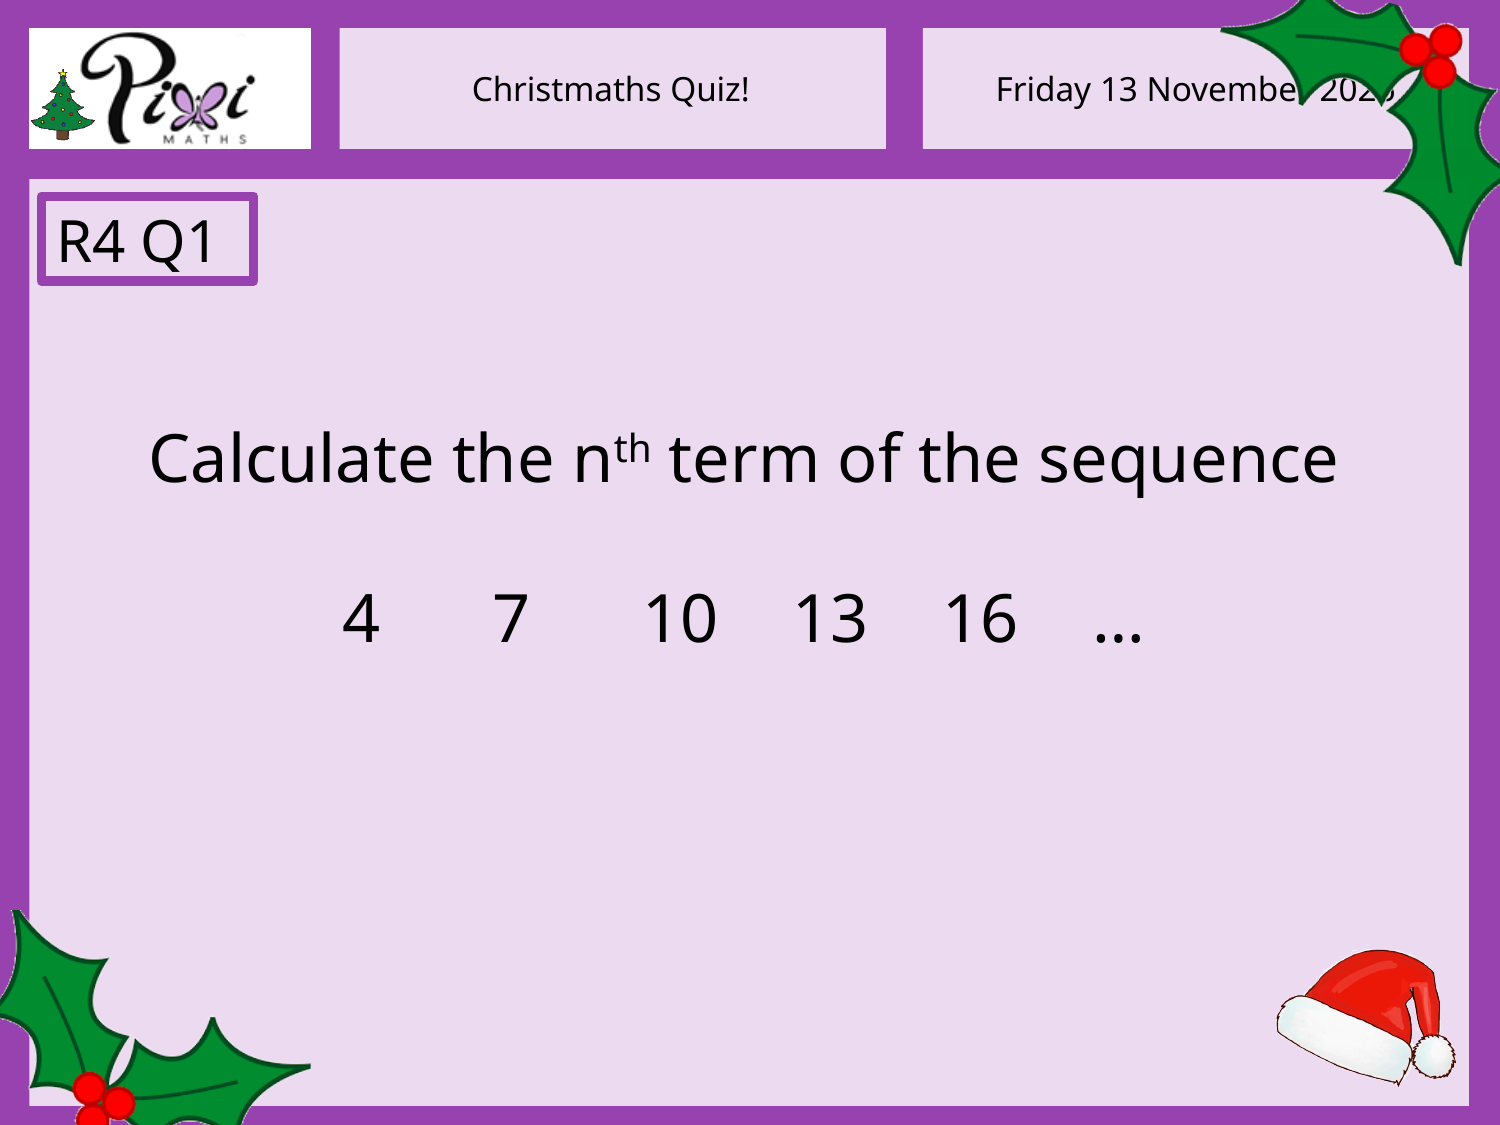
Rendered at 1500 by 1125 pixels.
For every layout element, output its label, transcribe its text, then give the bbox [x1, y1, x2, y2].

text_box R4 Q1 [41, 196, 254, 281]
picture [0, 0, 1500, 1125]
text_box Calculate the nth term of the sequence 4 7 10 13 16 … [100, 408, 1388, 664]
